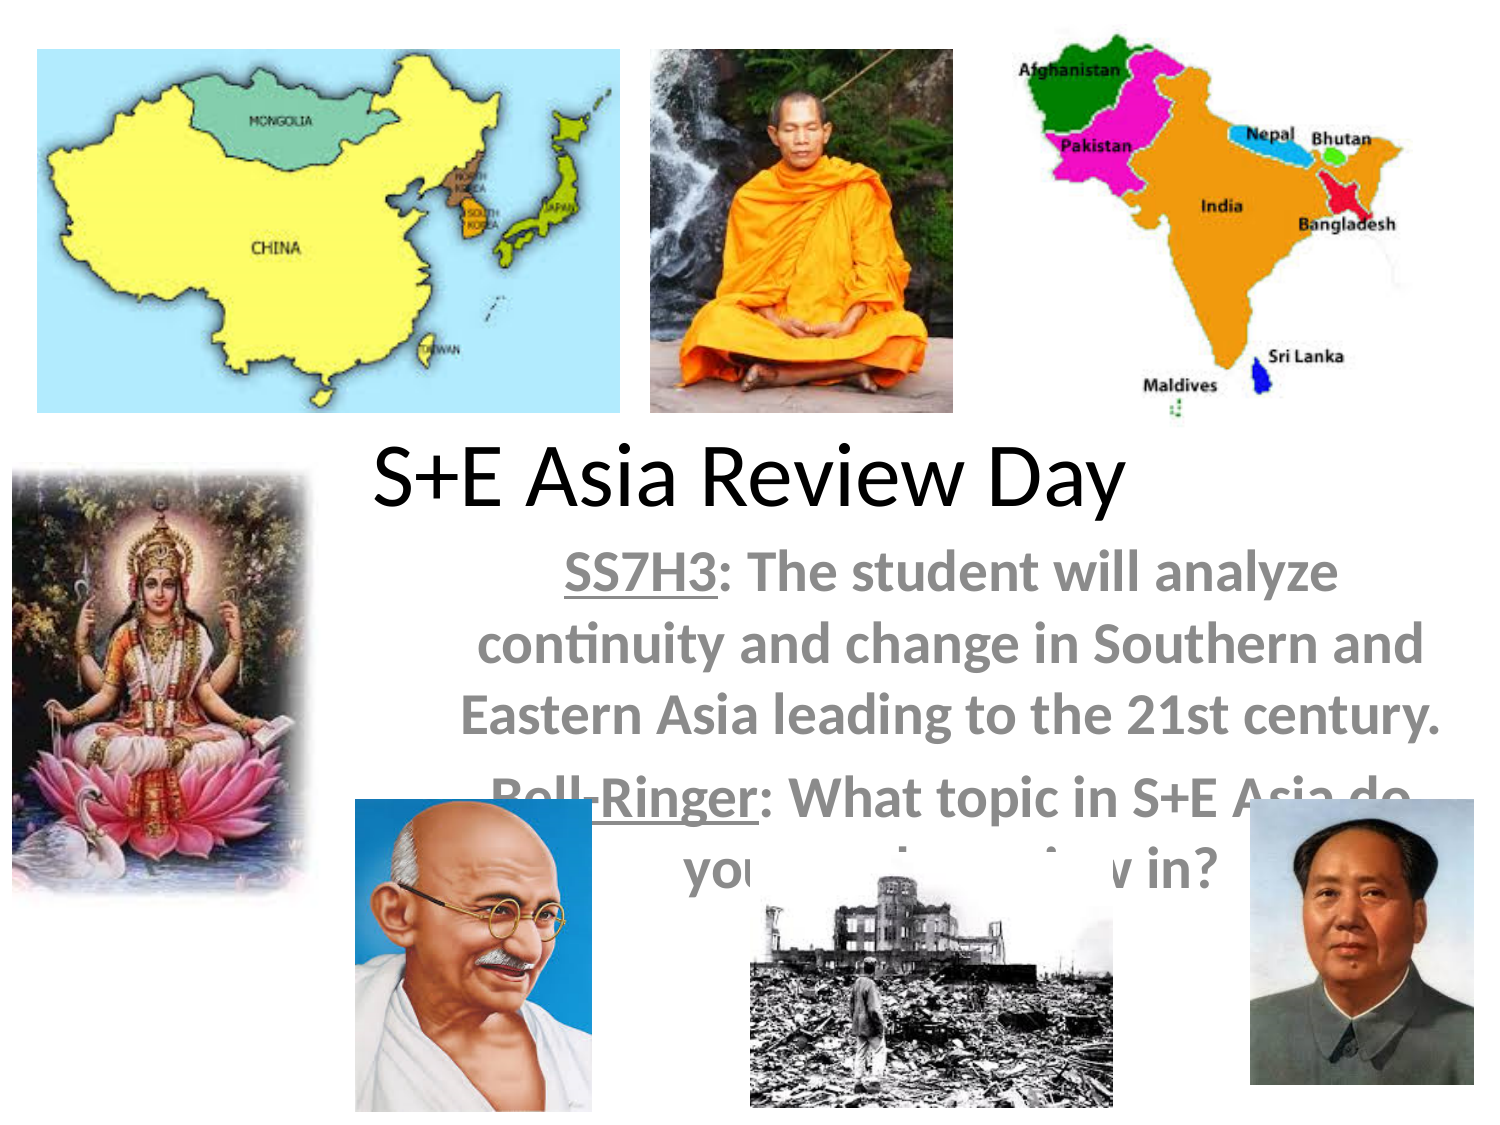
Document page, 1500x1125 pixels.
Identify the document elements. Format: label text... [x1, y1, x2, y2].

picture [1012, 24, 1413, 431]
picture [12, 462, 329, 921]
picture [37, 49, 620, 413]
picture [749, 852, 1113, 1109]
title S+E Asia Review Day [112, 349, 1388, 591]
subtitle SS7H3: The student will analyze continuity and change in Southern and Eastern Asia leading to the 21st century. Bell-Ringer: What topic in S+E Asia do you need a review in? [427, 525, 1478, 913]
picture [355, 798, 592, 1112]
picture [649, 49, 953, 413]
picture [1249, 798, 1474, 1085]
